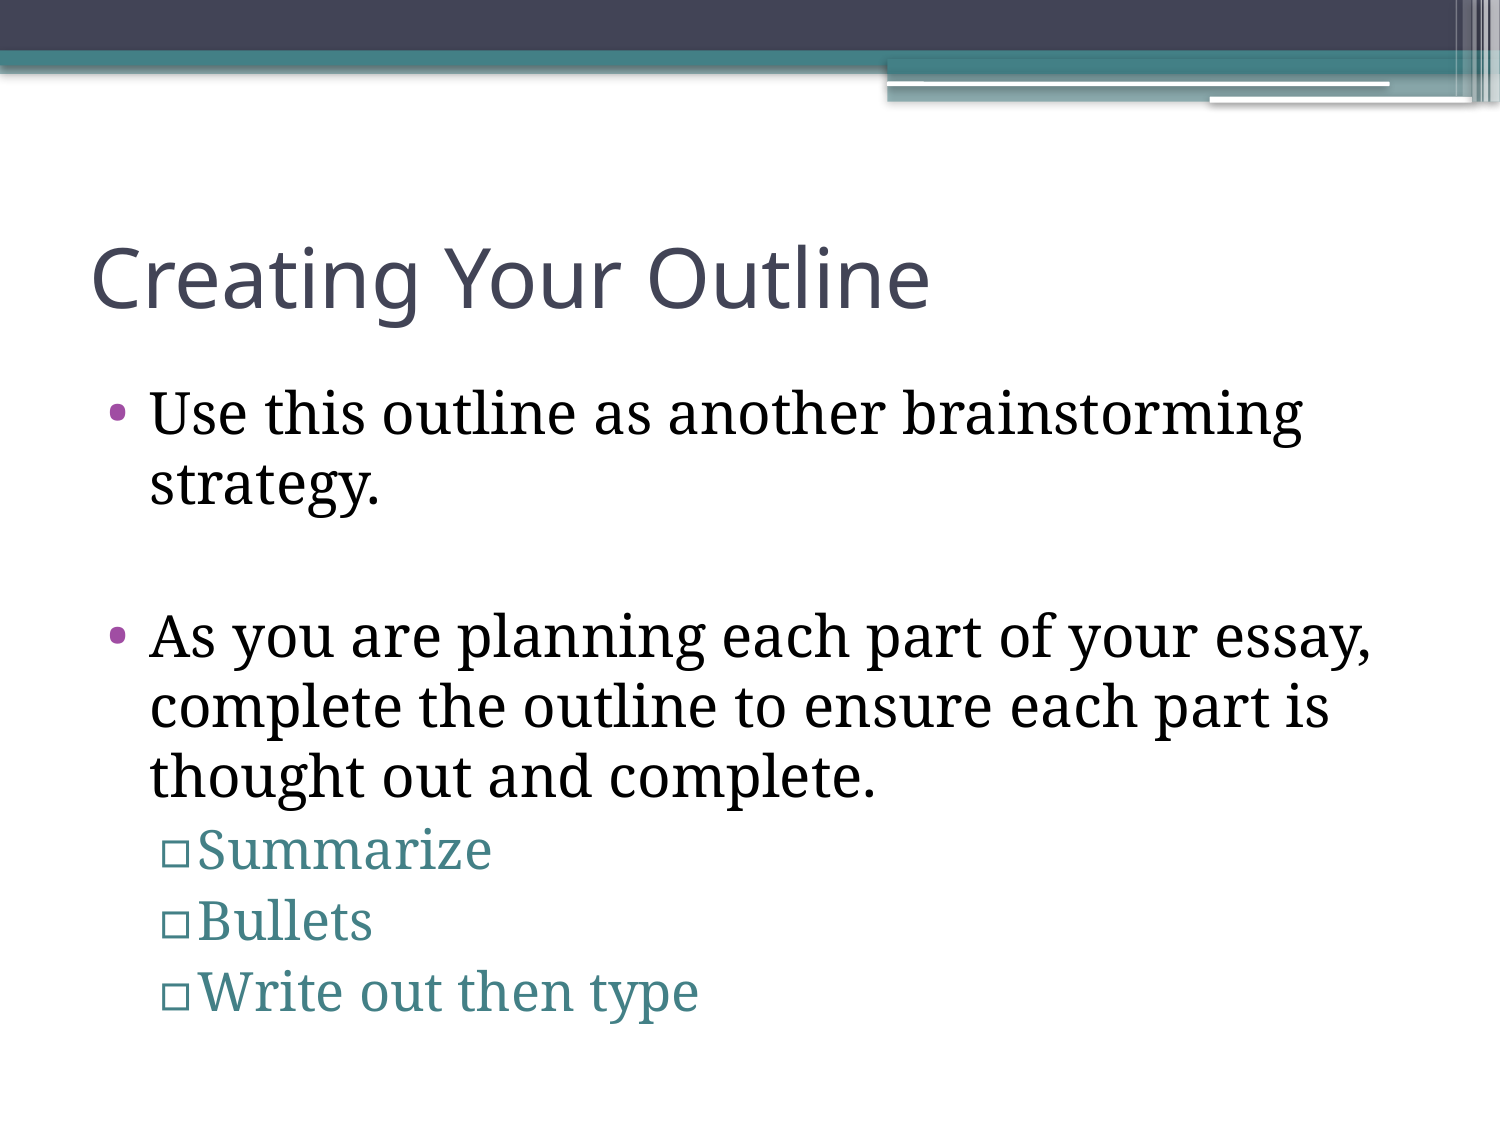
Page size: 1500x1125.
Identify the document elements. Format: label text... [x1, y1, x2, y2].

list Use this outline as another brainstorming strategy. As you are planning each part of your essay, complete the outline to ensure each part is thought out and complete. Summarize Bullets Write out then type [75, 368, 1425, 1079]
title Creating Your Outline [75, 187, 1425, 363]
